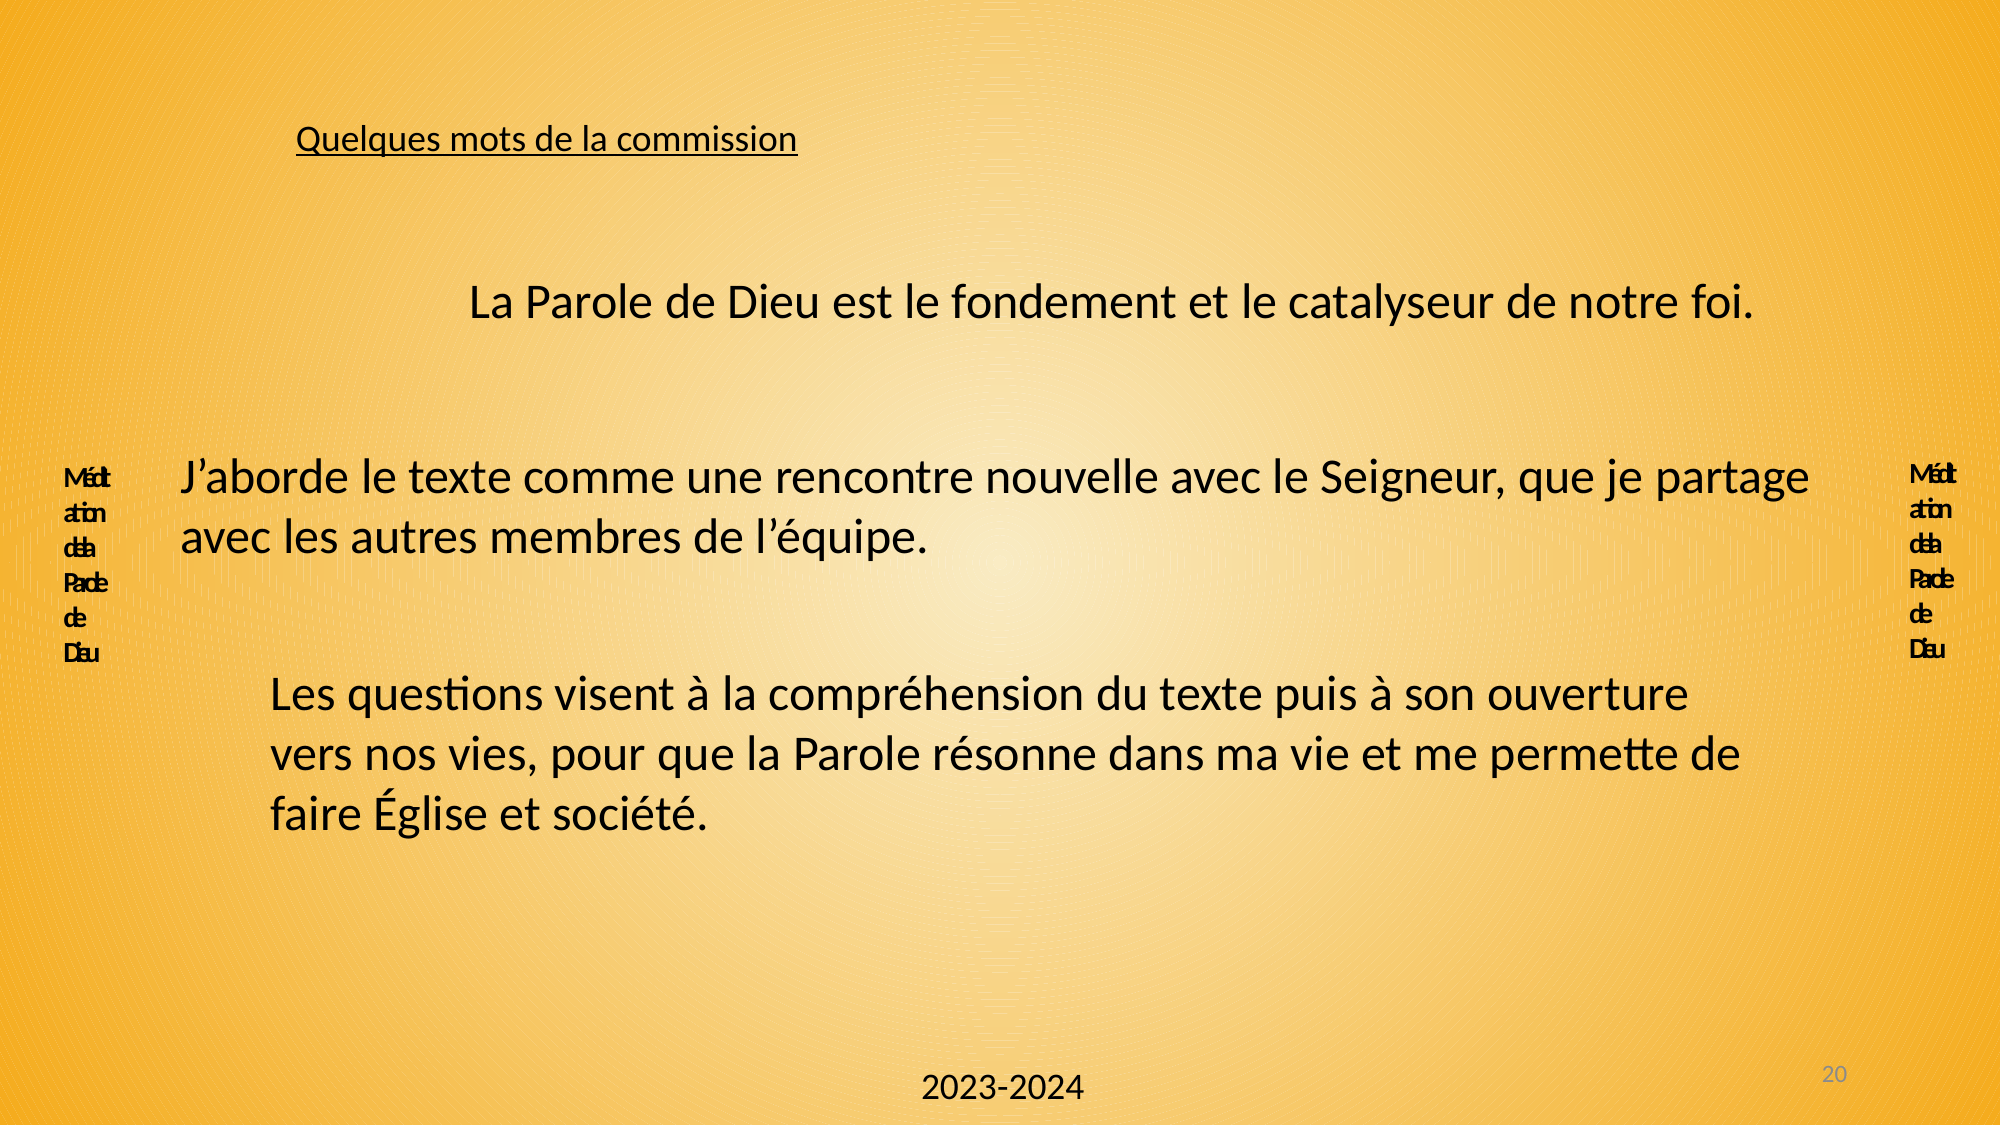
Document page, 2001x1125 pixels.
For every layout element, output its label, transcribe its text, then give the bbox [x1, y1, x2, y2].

slide_number 20 [1412, 1042, 1863, 1103]
text_box Les questions visent à la compréhension du texte puis à son ouverture vers nos vies, pour que la Parole résonne dans ma vie et me permette de faire Église et société. [255, 653, 1759, 848]
text_box La Parole de Dieu est le fondement et le catalyseur de notre foi. [454, 261, 1772, 336]
text_box Méditation de la Parole de Dieu [48, 450, 121, 676]
text_box Méditation de la Parole de Dieu [1893, 446, 1967, 672]
text_box J’aborde le texte comme une rencontre nouvelle avec le Seigneur, que je partage avec les autres membres de l’équipe. [165, 436, 1846, 572]
text_box 2023-2024 [906, 1054, 1108, 1115]
text_box Quelques mots de la commission [281, 106, 814, 167]
